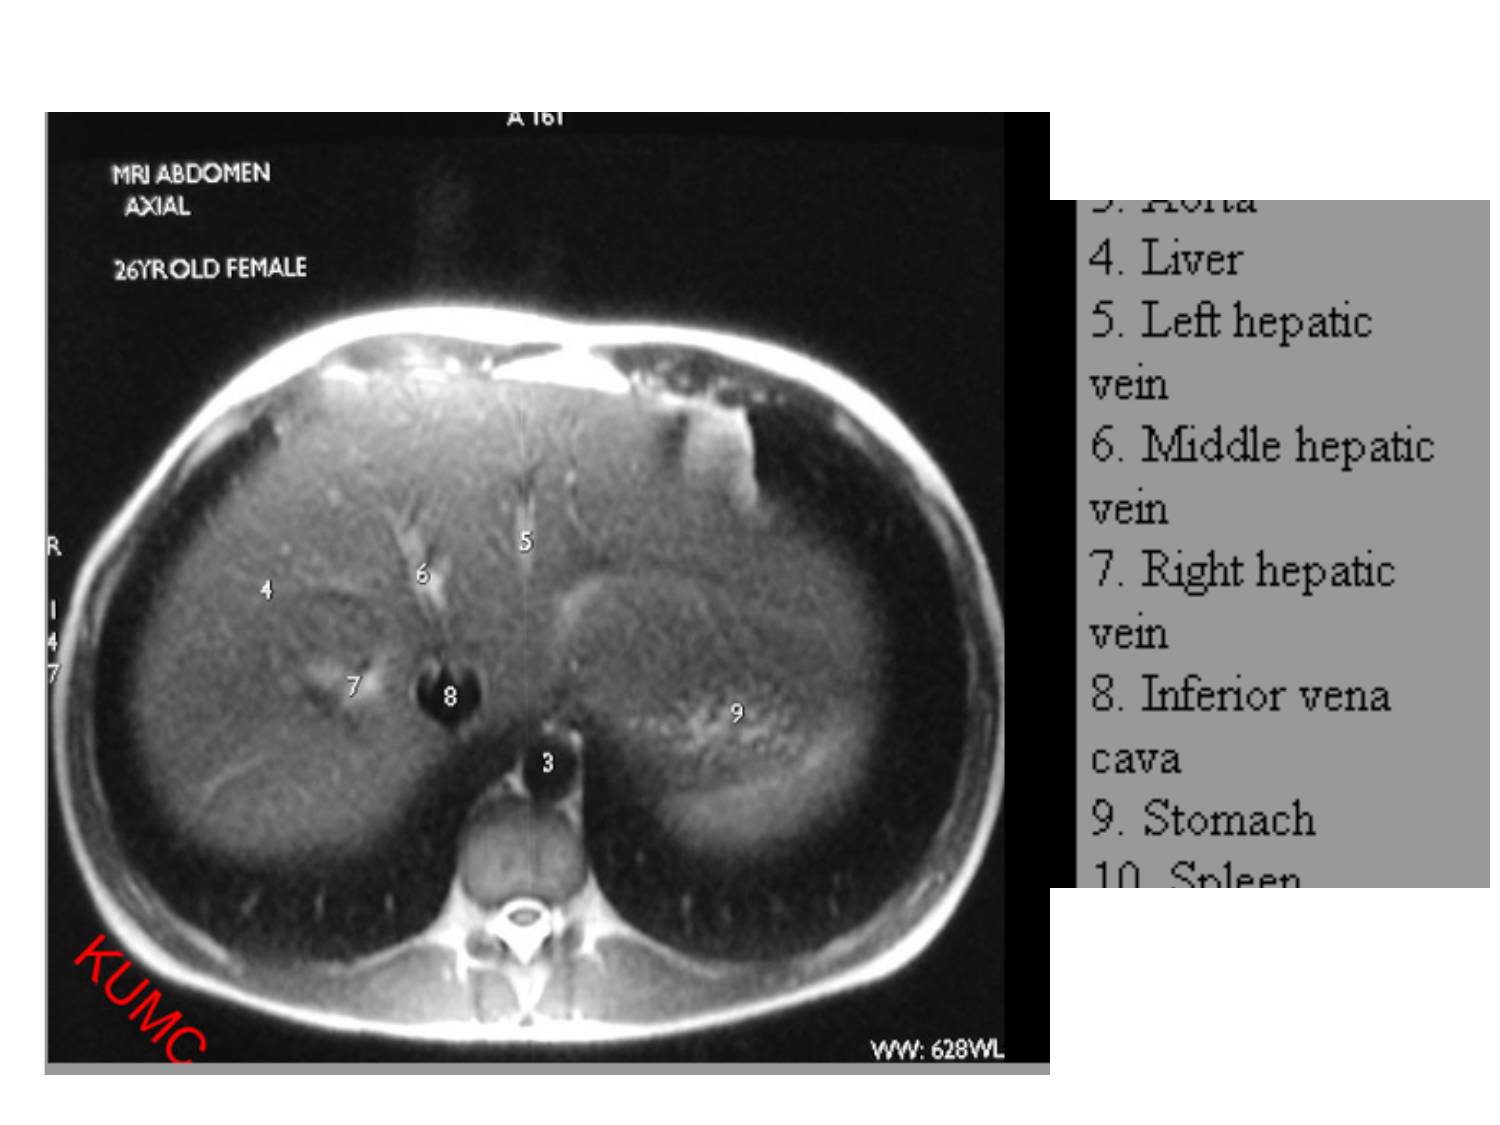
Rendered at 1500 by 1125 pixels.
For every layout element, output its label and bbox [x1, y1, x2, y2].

picture [44, 112, 1491, 1076]
